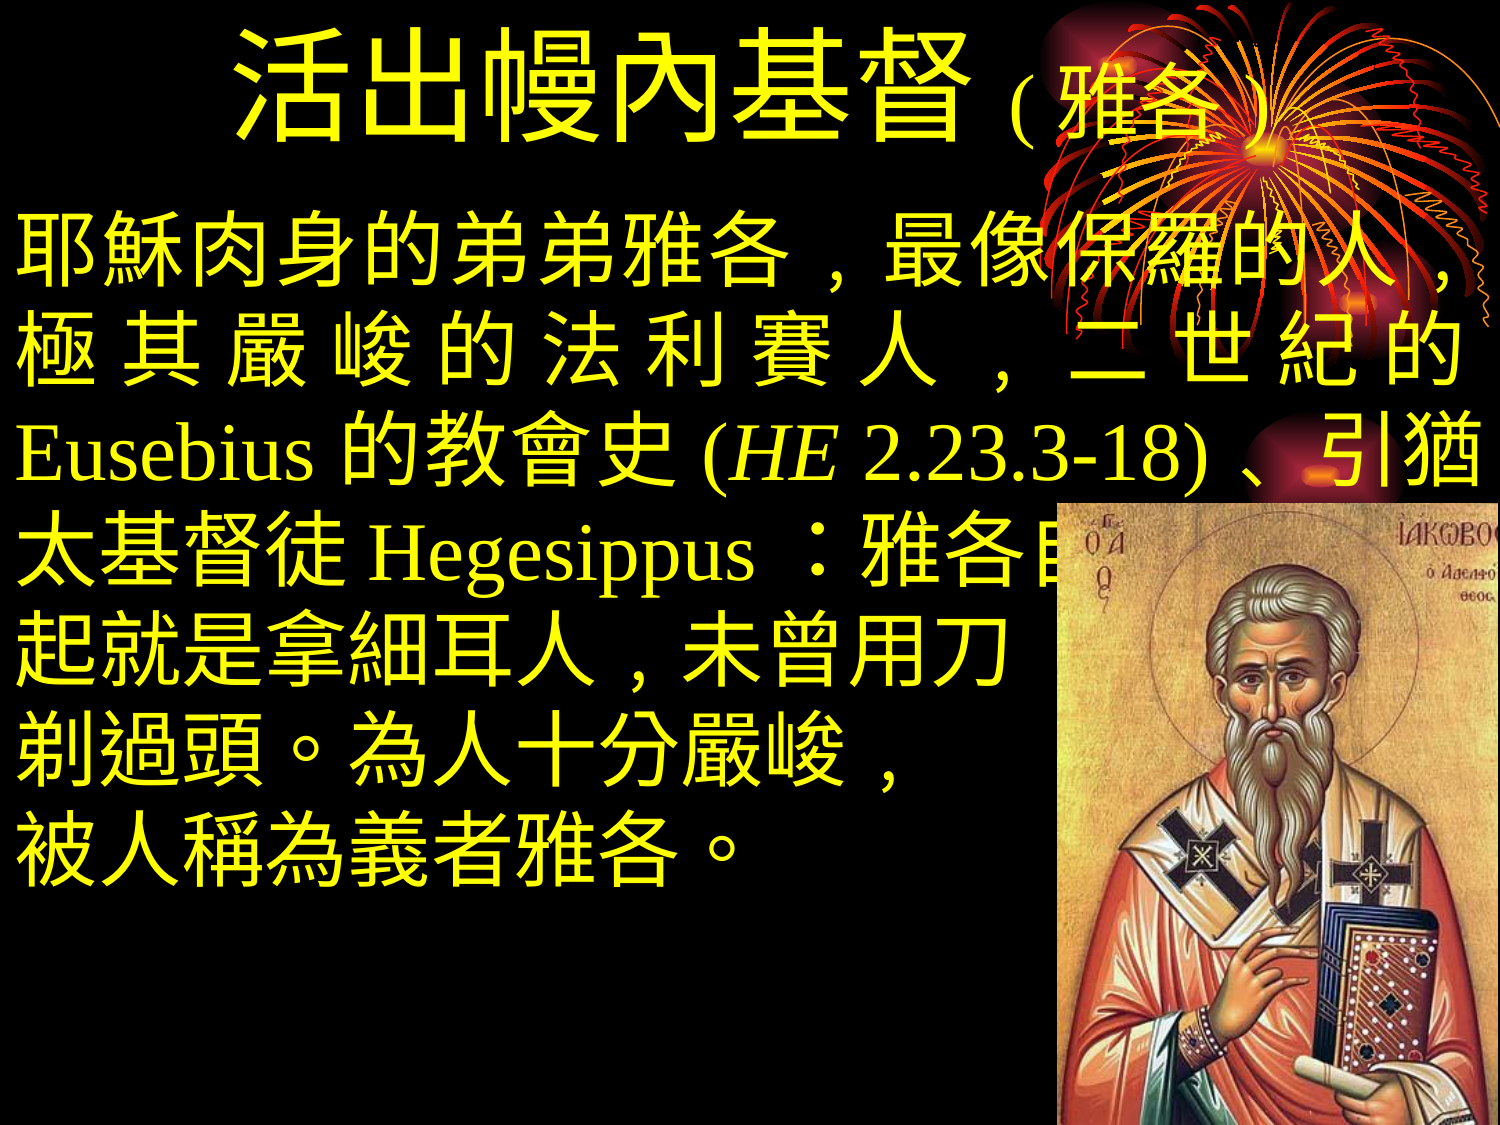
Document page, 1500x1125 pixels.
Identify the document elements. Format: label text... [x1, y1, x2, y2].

picture [1056, 503, 1498, 1125]
text_box 活出幔內基督(雅各) 耶穌肉身的弟弟雅各﹐最像保羅的人﹐極其嚴峻的法利賽人﹐二世紀的Eusebius的教會史(HE 2.23.3-18)﹑引猶太基督徒Hegesippus：雅各自打母腹 起就是拿細耳人﹐未曾用刀 剃過頭。為人十分嚴峻﹐ 被人稱為義者雅各。 [0, 0, 1500, 905]
